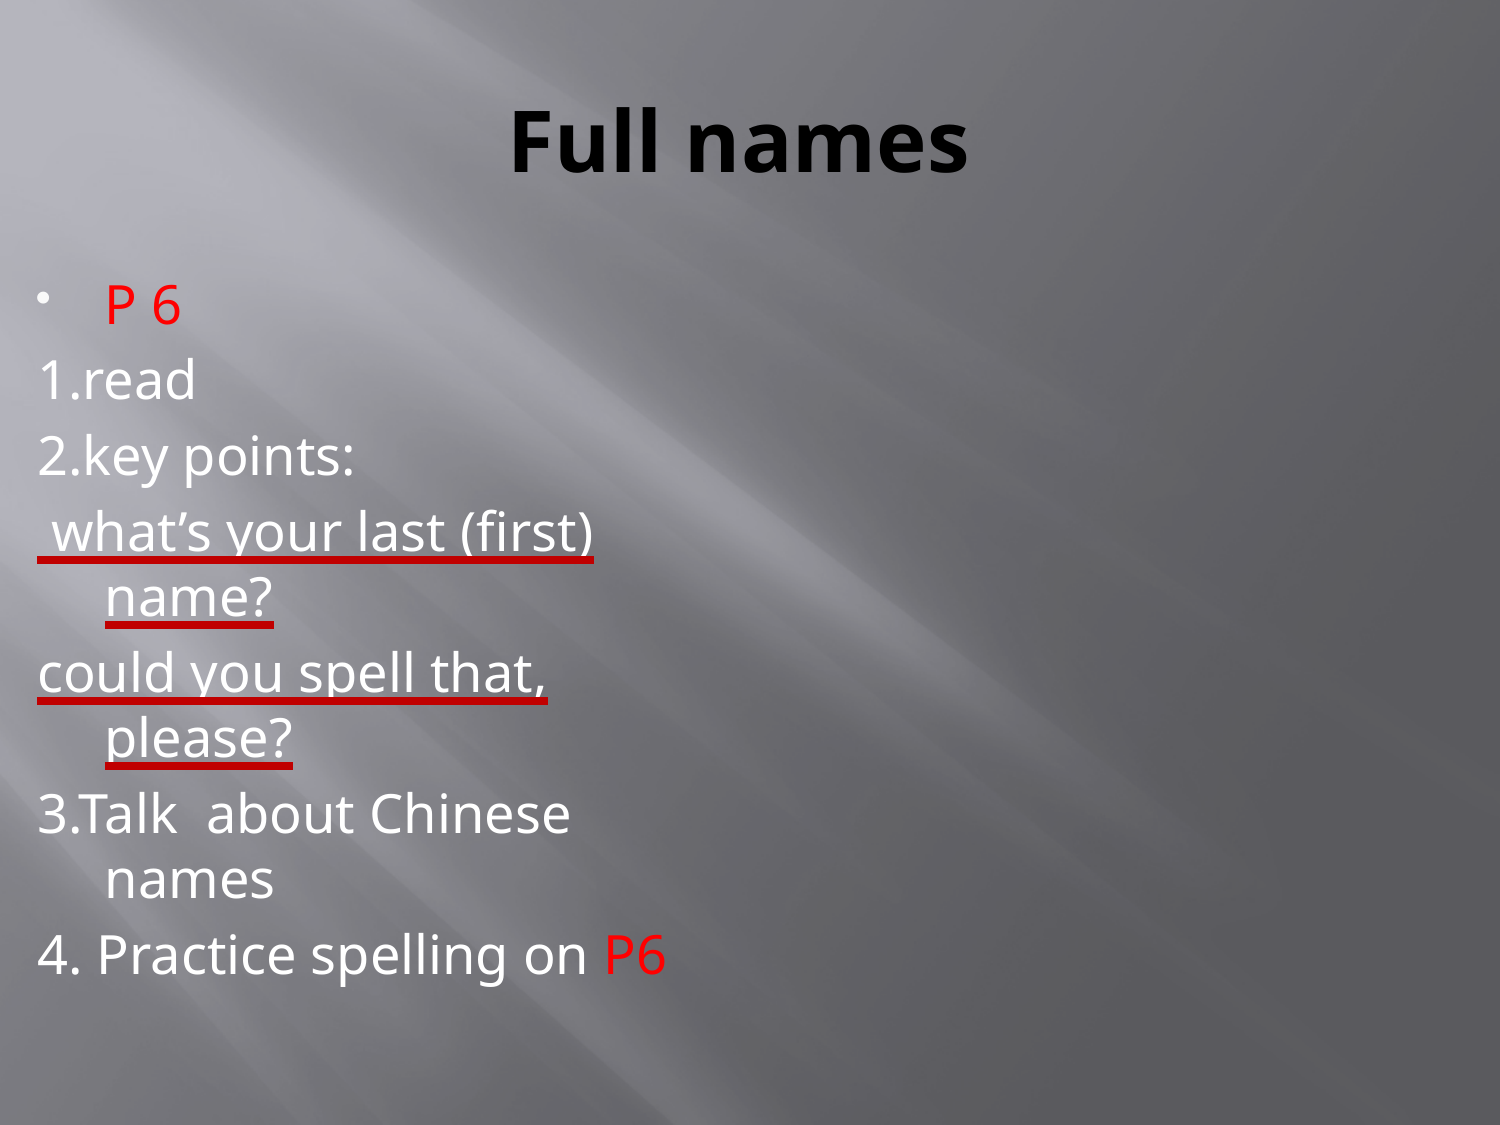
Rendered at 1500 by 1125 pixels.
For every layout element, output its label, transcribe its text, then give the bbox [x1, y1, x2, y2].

title Full names [75, 45, 1425, 233]
list P 6 1.read 2.key points: what’s your last (first) name? could you spell that, please? 3.Talk about Chinese names 4. Practice spelling on P6 [0, 262, 738, 1079]
